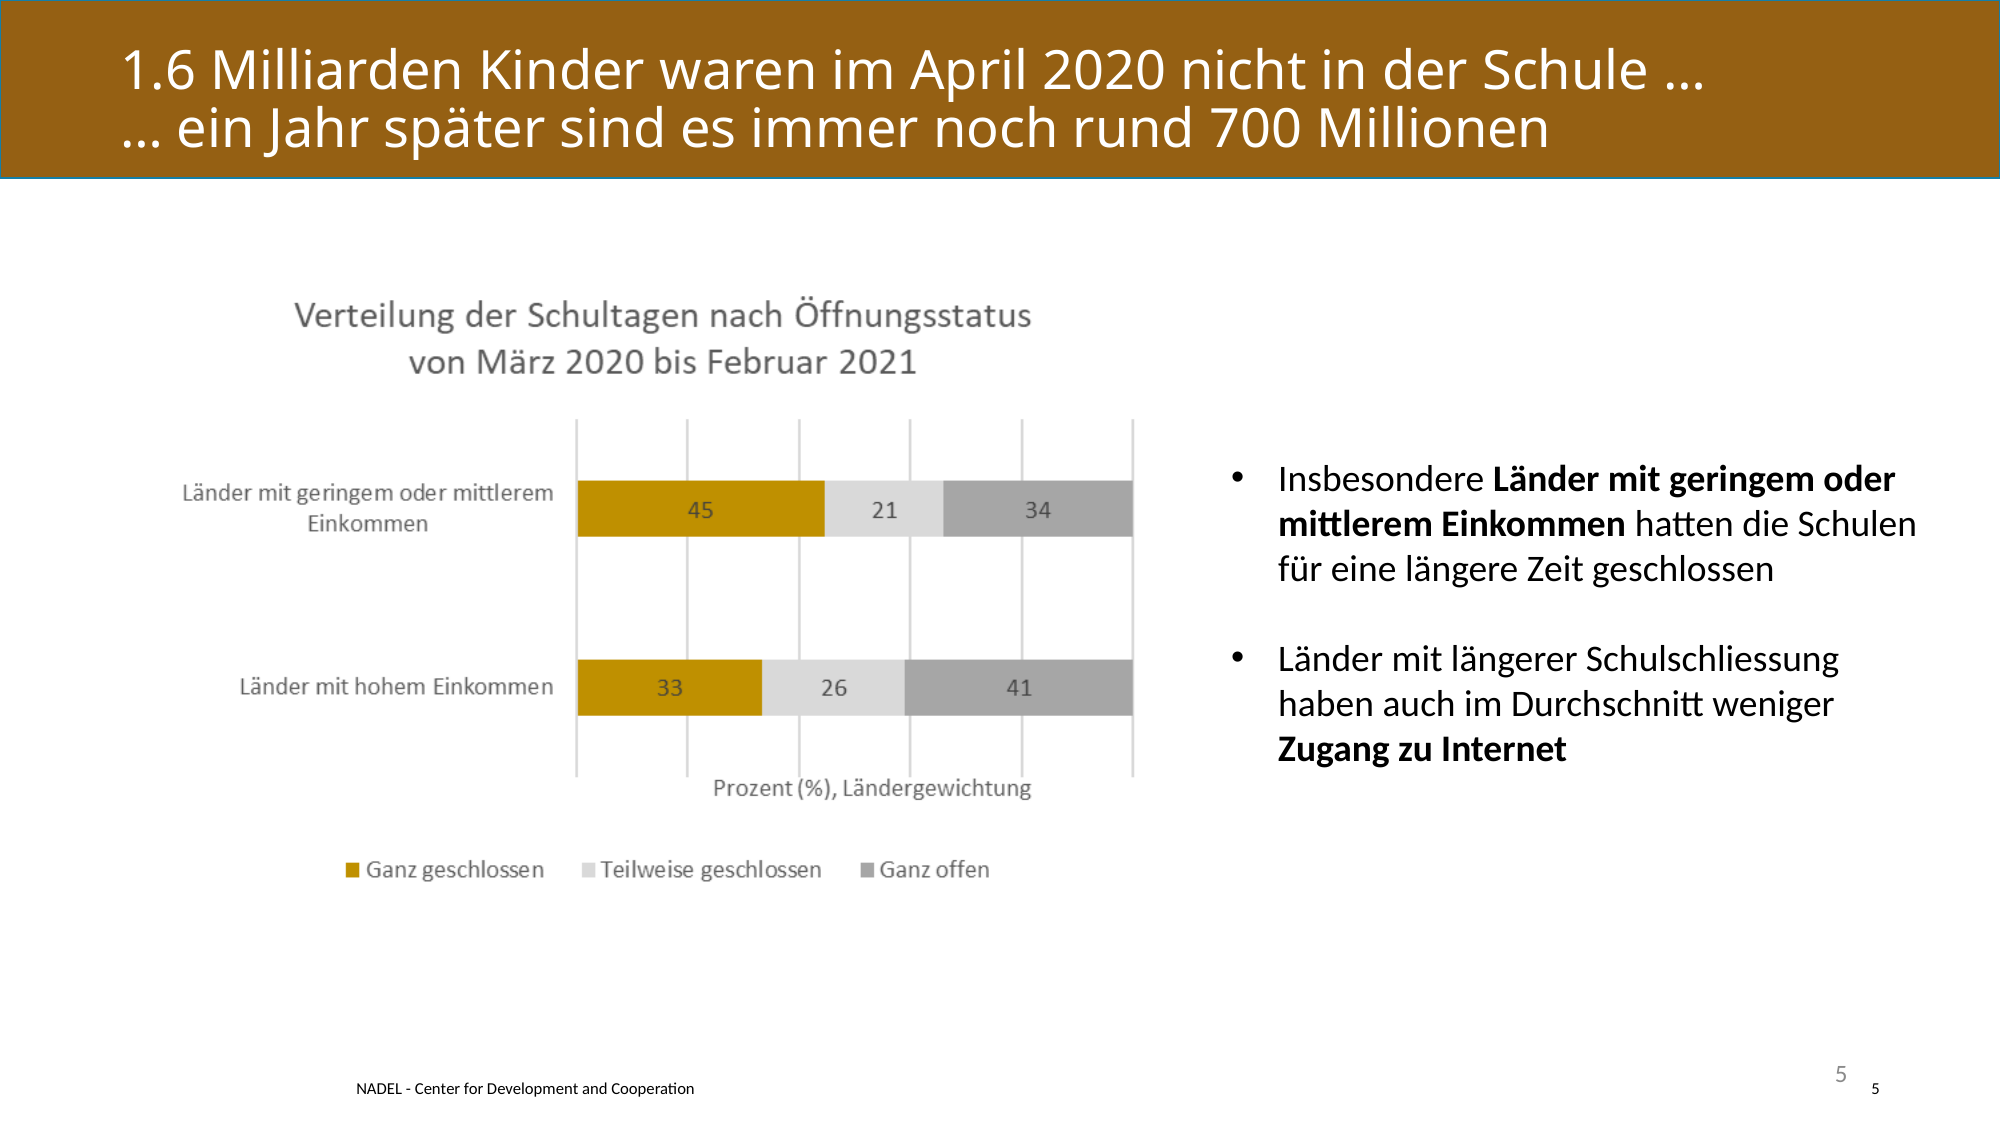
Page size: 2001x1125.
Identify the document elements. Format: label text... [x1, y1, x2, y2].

text_box [0, 0, 2000, 179]
text_box 1.6 Milliarden Kinder waren im April 2020 nicht in der Schule … … ein Jahr später sind es immer noch rund 700 Millionen [120, 42, 1880, 191]
text_box Insbesondere Länder mit geringem oder mittlerem Einkommen hatten die Schulen für eine längere Zeit geschlossen Länder mit längerer Schulschliessung haben auch im Durchschnitt weniger Zugang zu Internet [1216, 401, 1934, 867]
slide_number 5 [1412, 1042, 1863, 1103]
text_box NADEL - Center for Development and Cooperation [356, 1069, 1242, 1106]
text_box 5 [1826, 1069, 1880, 1106]
picture [169, 289, 1158, 894]
